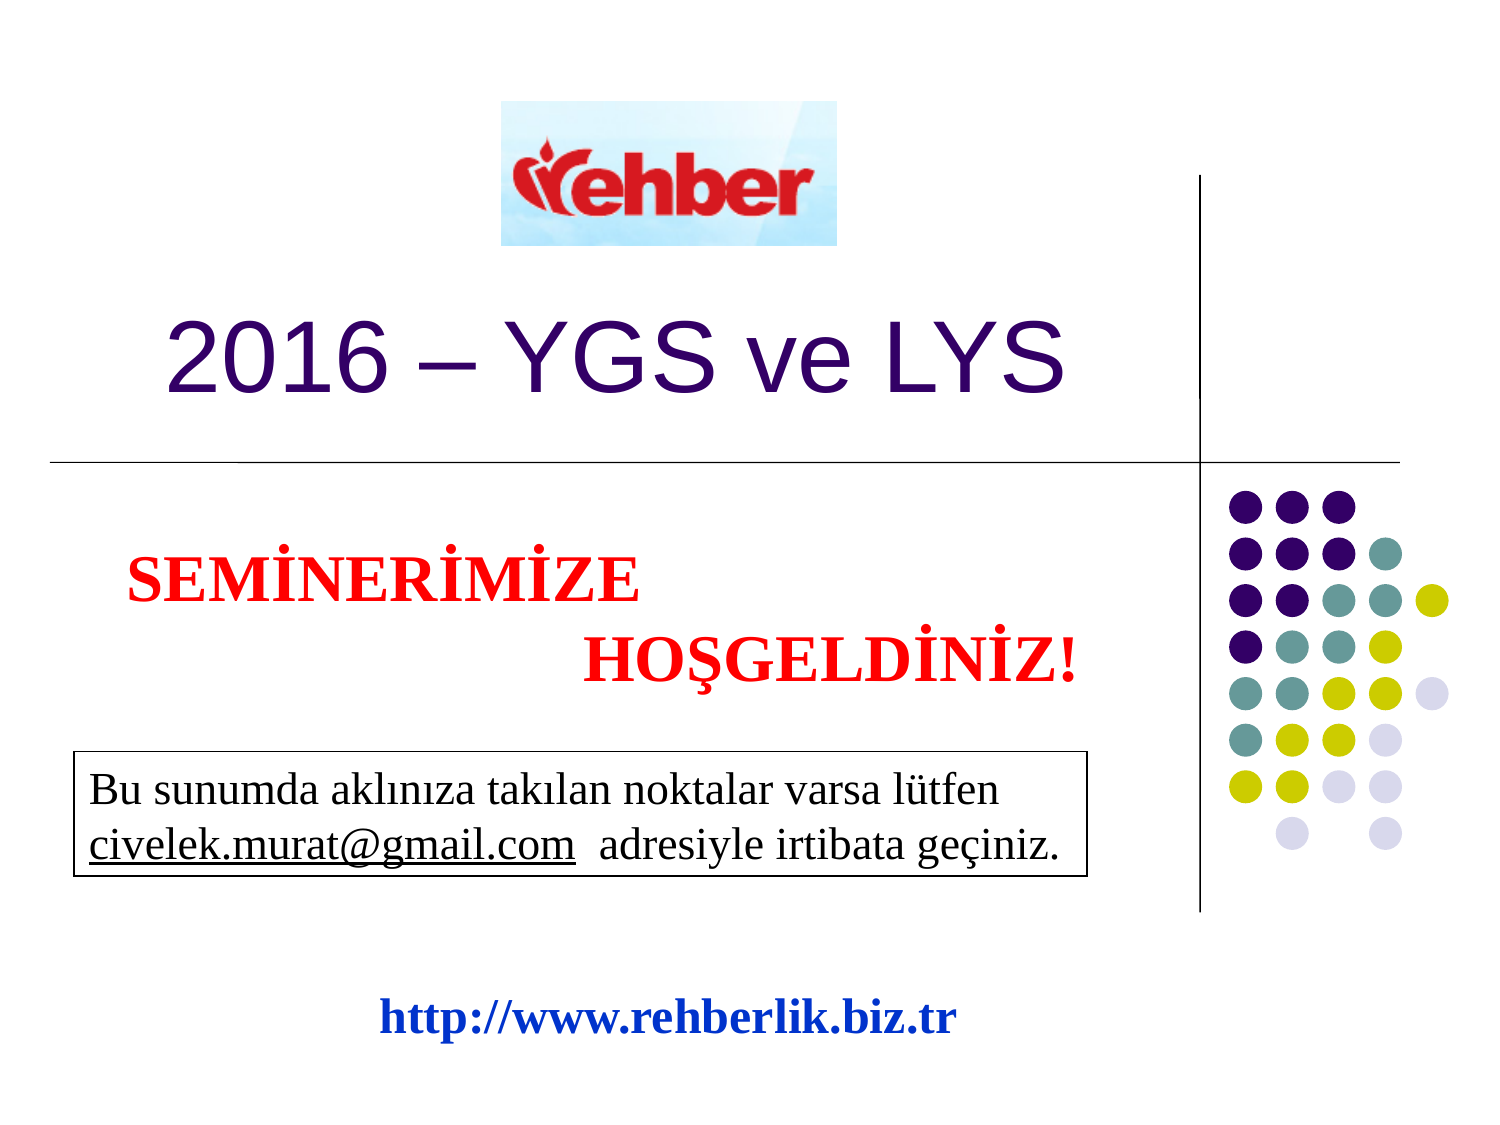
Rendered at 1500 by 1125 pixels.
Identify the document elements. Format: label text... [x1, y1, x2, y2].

picture [501, 101, 837, 246]
text_box Bu sunumda aklınıza takılan noktalar varsa lütfen civelek.murat@gmail.com adresiyle irtibata geçiniz. [73, 751, 1088, 877]
text_box http://www.rehberlik.biz.tr [364, 976, 974, 1051]
text_box SEMİNERİMİZE HOŞGELDİNİZ! [112, 527, 1141, 702]
title 2016 – YGS ve LYS [64, 137, 1176, 421]
